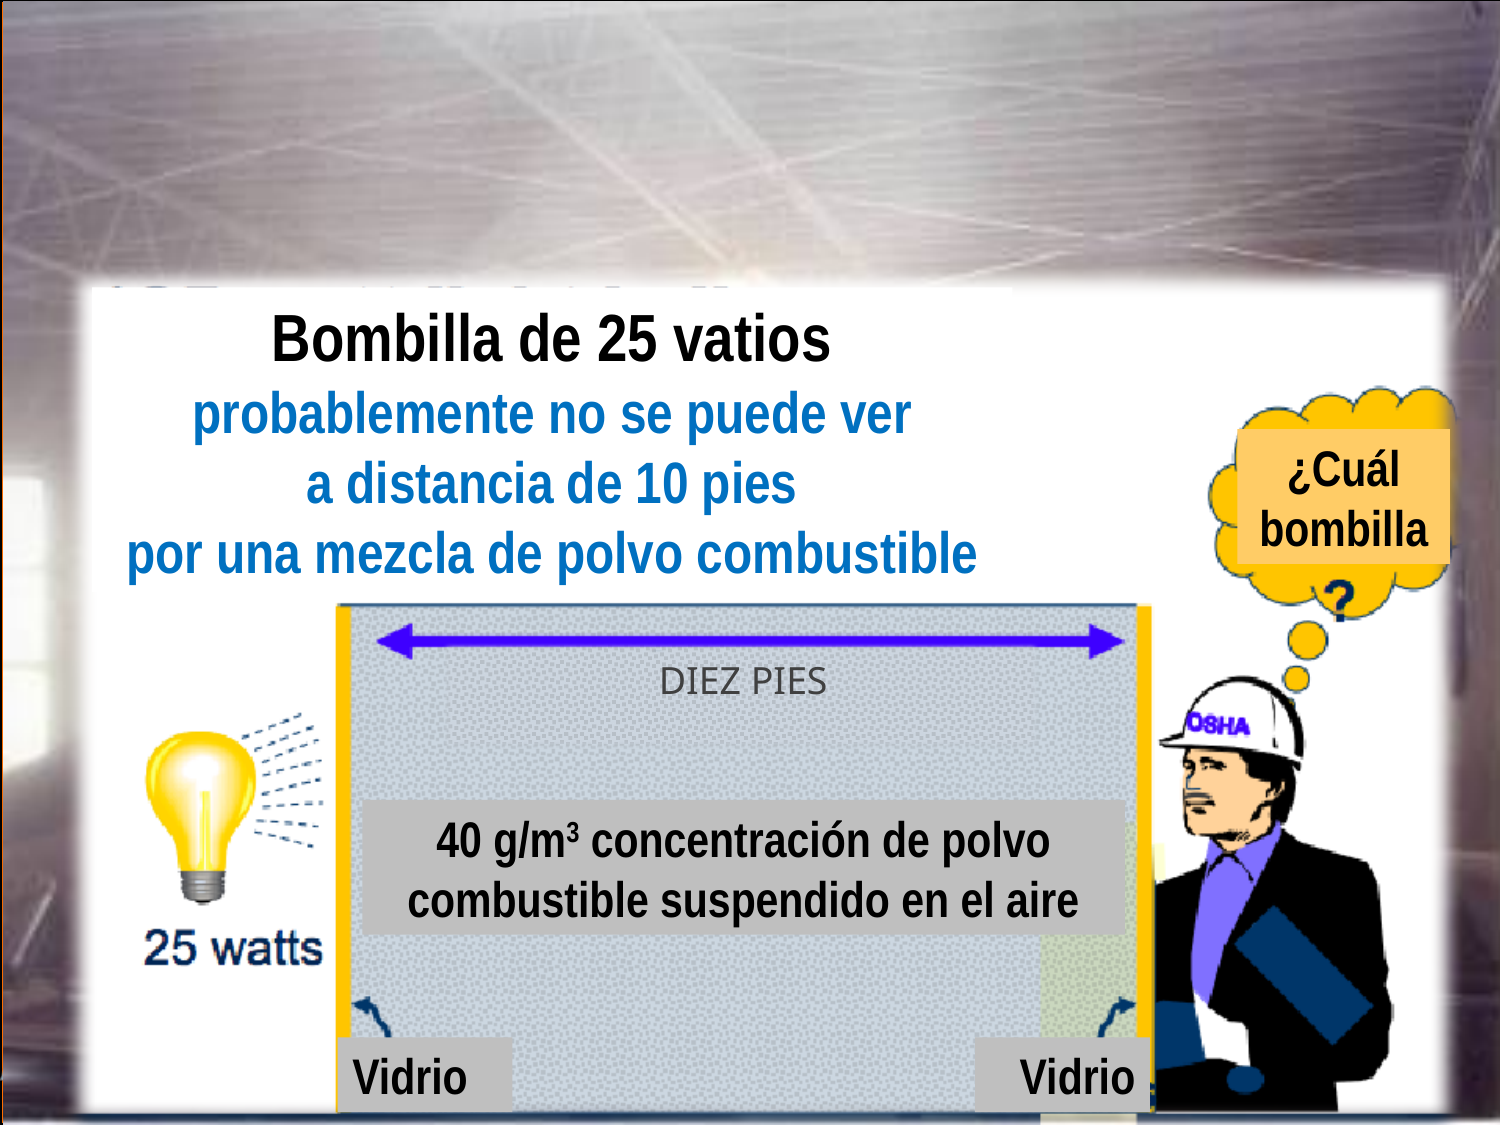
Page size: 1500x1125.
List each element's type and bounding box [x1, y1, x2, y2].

picture [0, 1, 1500, 1125]
text_box [62, 262, 1465, 1125]
